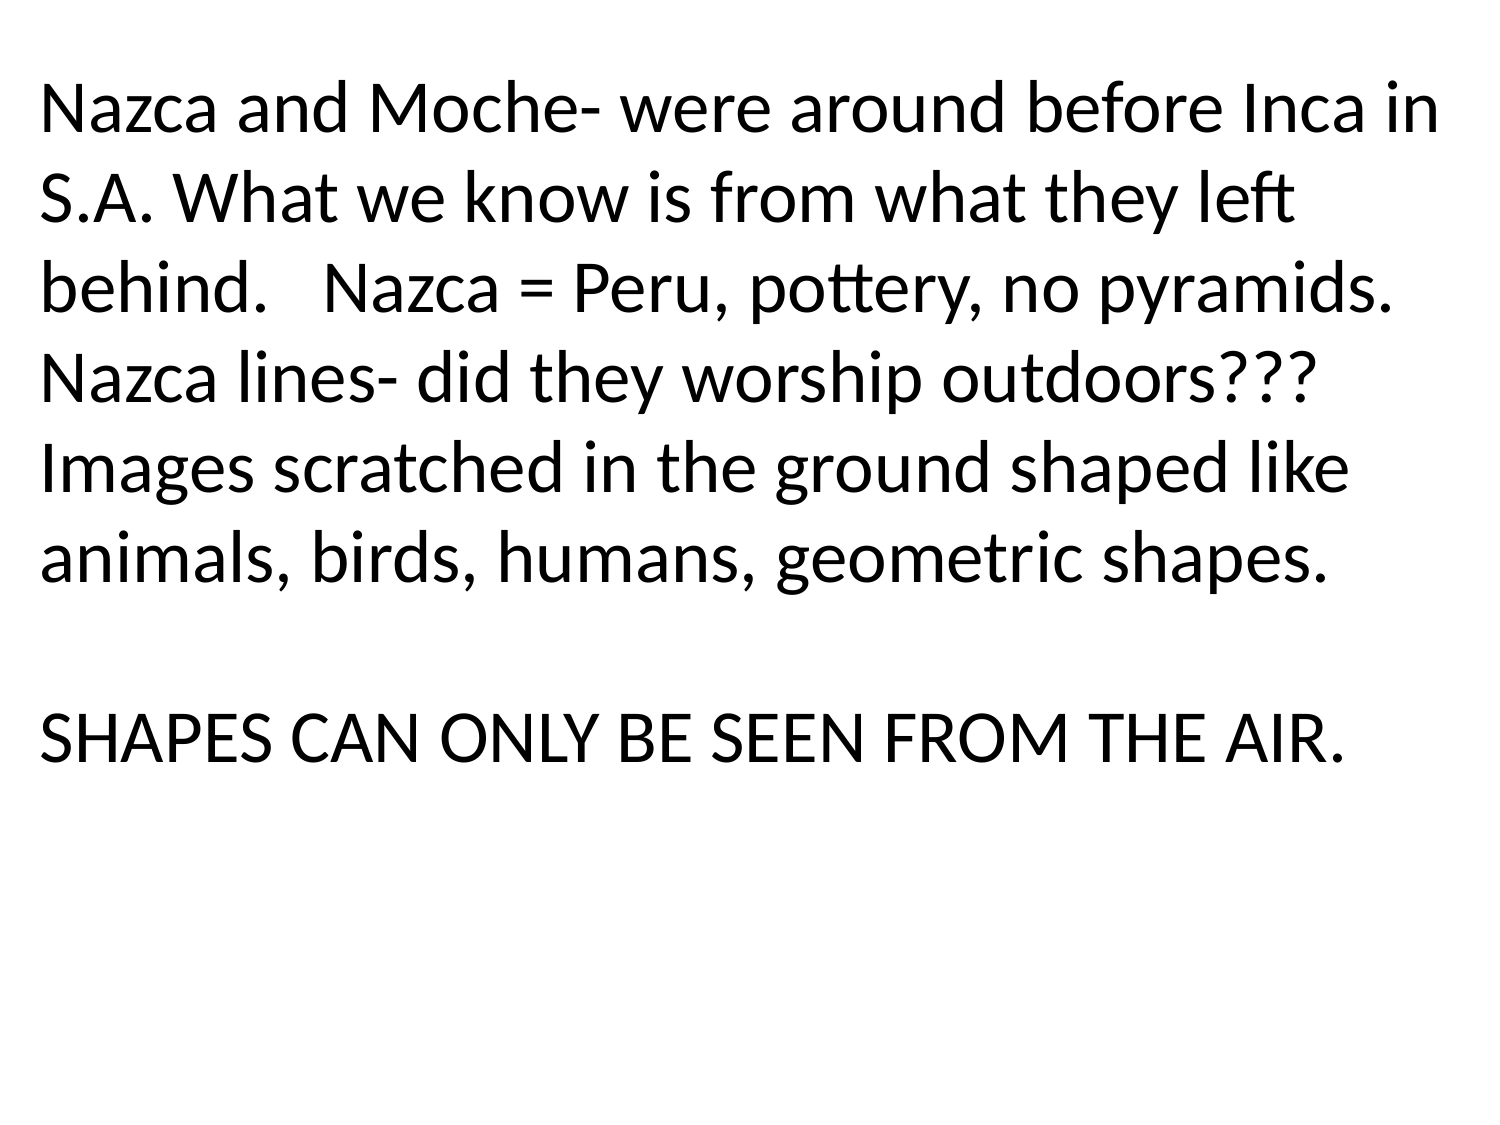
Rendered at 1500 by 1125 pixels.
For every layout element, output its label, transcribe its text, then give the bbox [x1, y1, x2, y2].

text_box Nazca and Moche- were around before Inca in S.A. What we know is from what they left behind. Nazca = Peru, pottery, no pyramids. Nazca lines- did they worship outdoors??? Images scratched in the ground shaped like animals, birds, humans, geometric shapes. SHAPES CAN ONLY BE SEEN FROM THE AIR. [24, 49, 1475, 785]
